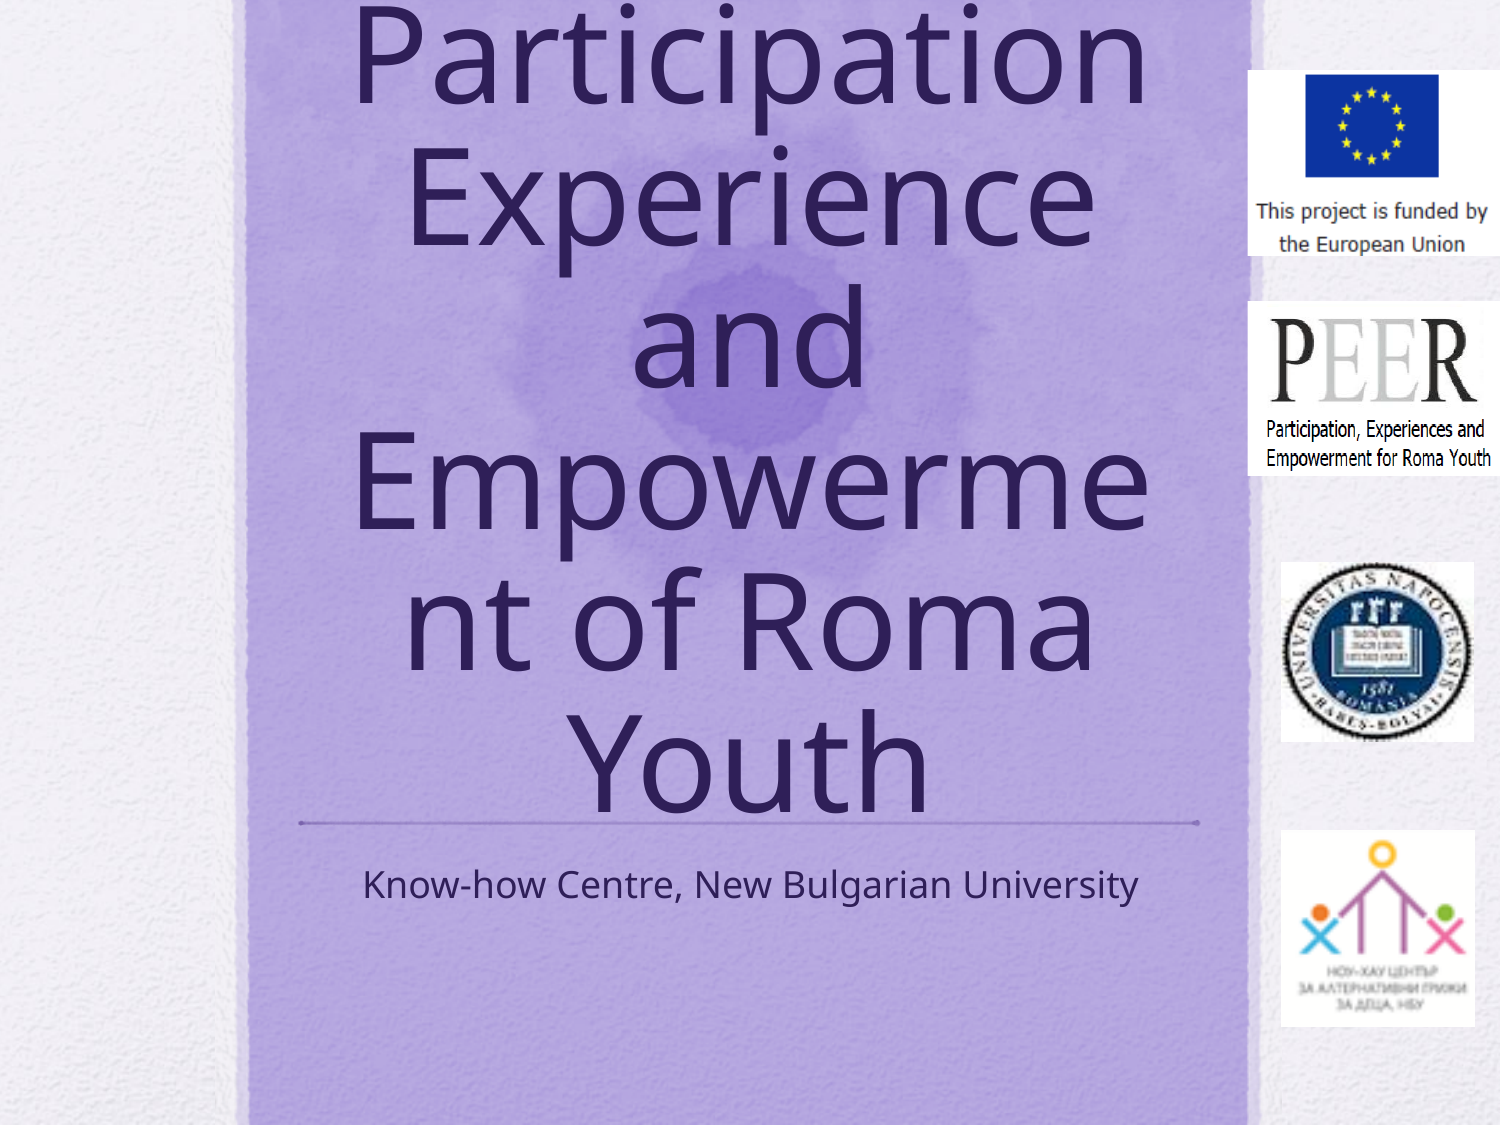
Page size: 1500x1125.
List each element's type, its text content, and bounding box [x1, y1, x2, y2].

title Participation Experience and Empowerment of Roma Youth [304, 605, 1198, 847]
picture [0, 0, 1500, 1125]
subtitle Know-how Centre, New Bulgarian University [304, 853, 1198, 994]
